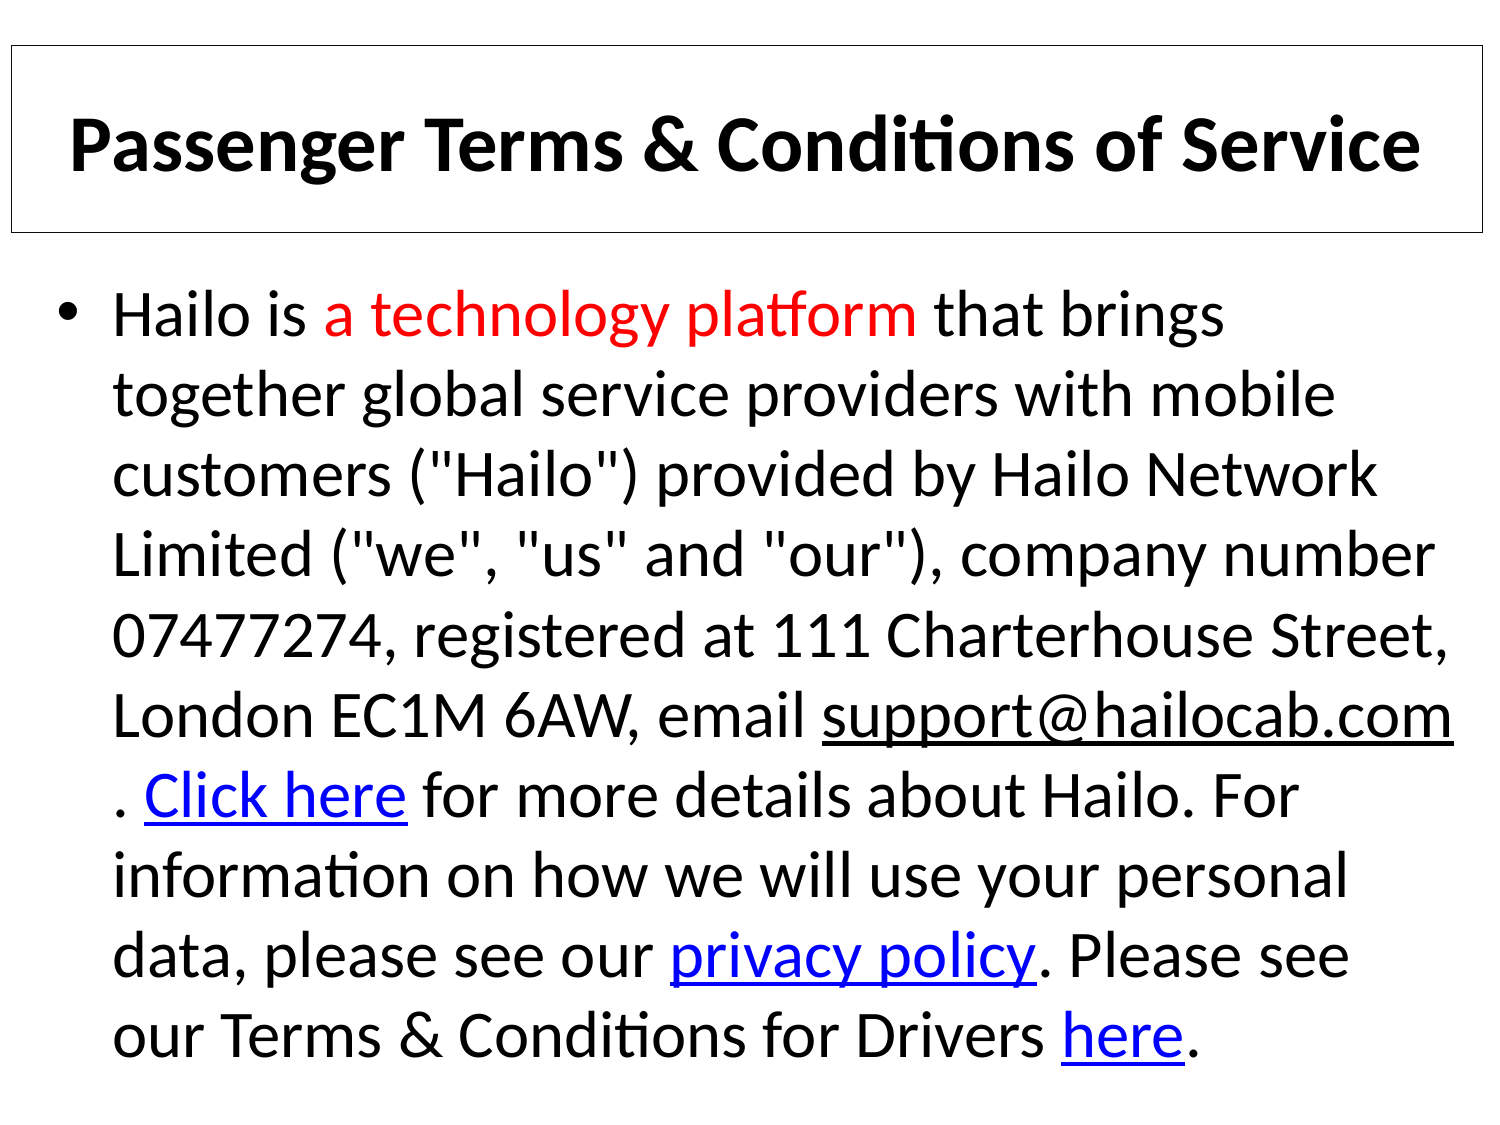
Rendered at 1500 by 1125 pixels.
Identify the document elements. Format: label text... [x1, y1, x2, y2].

list Hailo is a technology platform that brings together global service providers with mobile customers ("Hailo") provided by Hailo Network Limited ("we", "us" and "our"), company number 07477274, registered at 111 Charterhouse Street, London EC1M 6AW, email support@hailocab.com. Click here for more details about Hailo. For information on how we will use your personal data, please see our privacy policy. Please see our Terms & Conditions for Drivers here. [41, 262, 1471, 1125]
title Passenger Terms & Conditions of Service [11, 45, 1483, 233]
